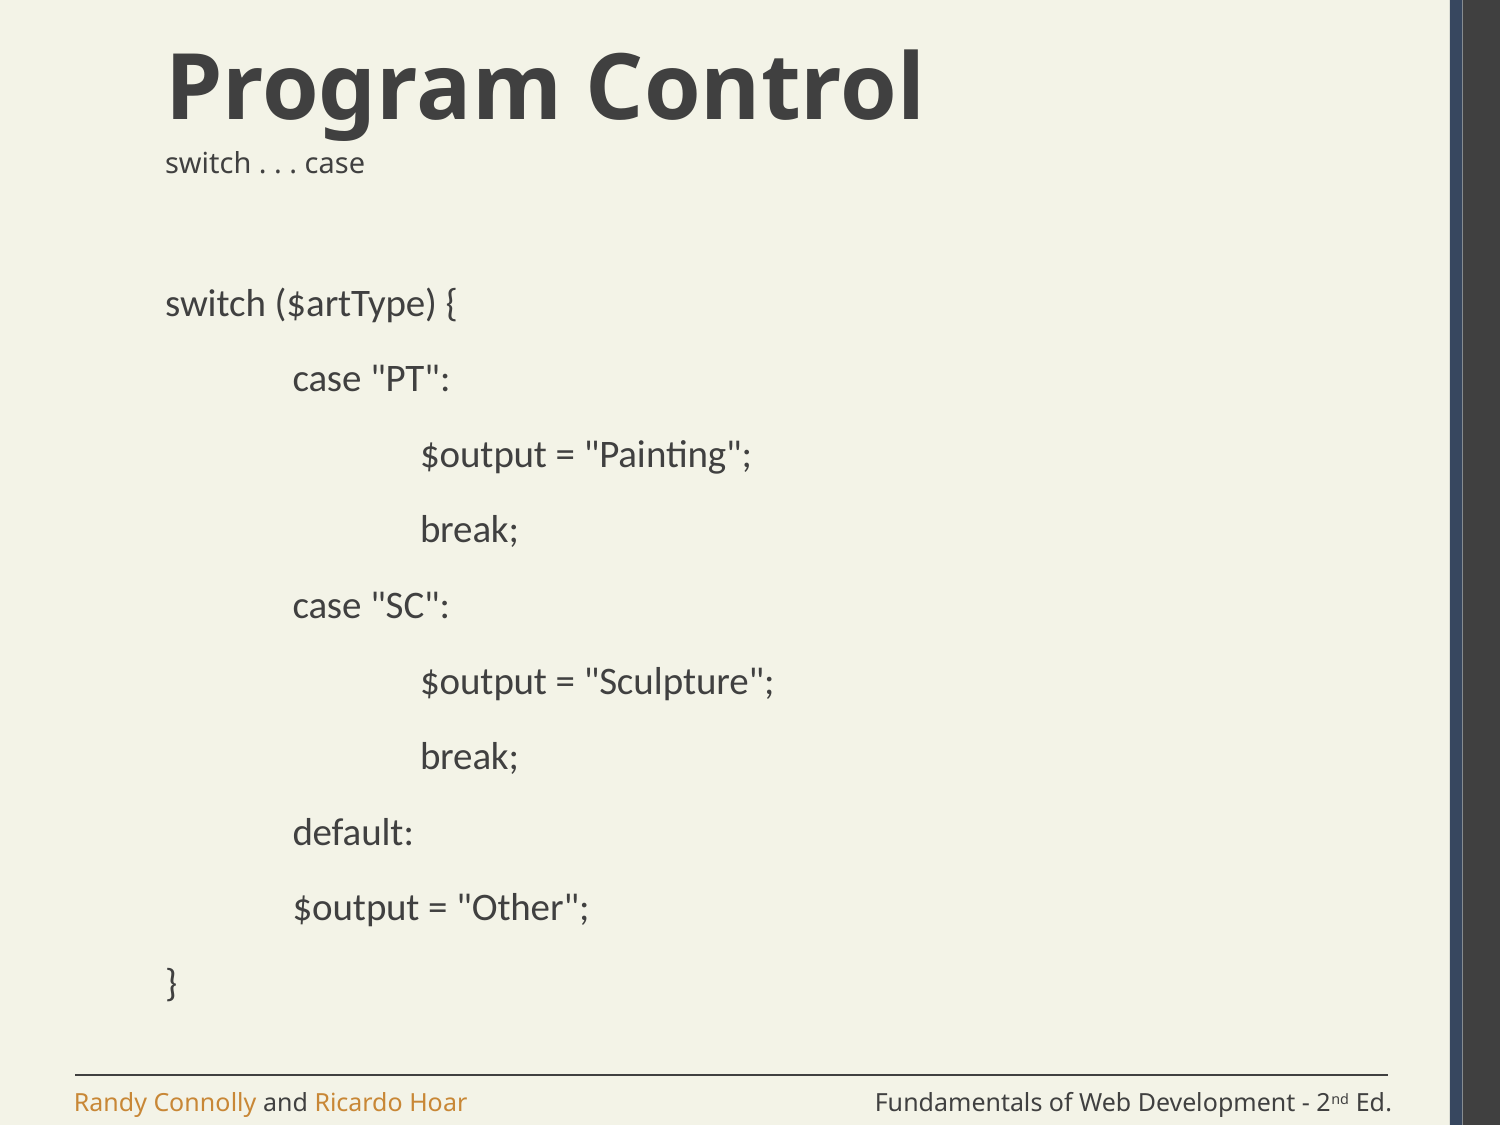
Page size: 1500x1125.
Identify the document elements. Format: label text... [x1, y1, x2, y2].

list switch ($artType) { case "PT": $output = "Painting"; break; case "SC": $output = "Sculpture"; break; default: $output = "Other"; } [150, 270, 1200, 1013]
list switch . . . case [150, 137, 1200, 188]
title Program Control [150, 20, 1425, 188]
